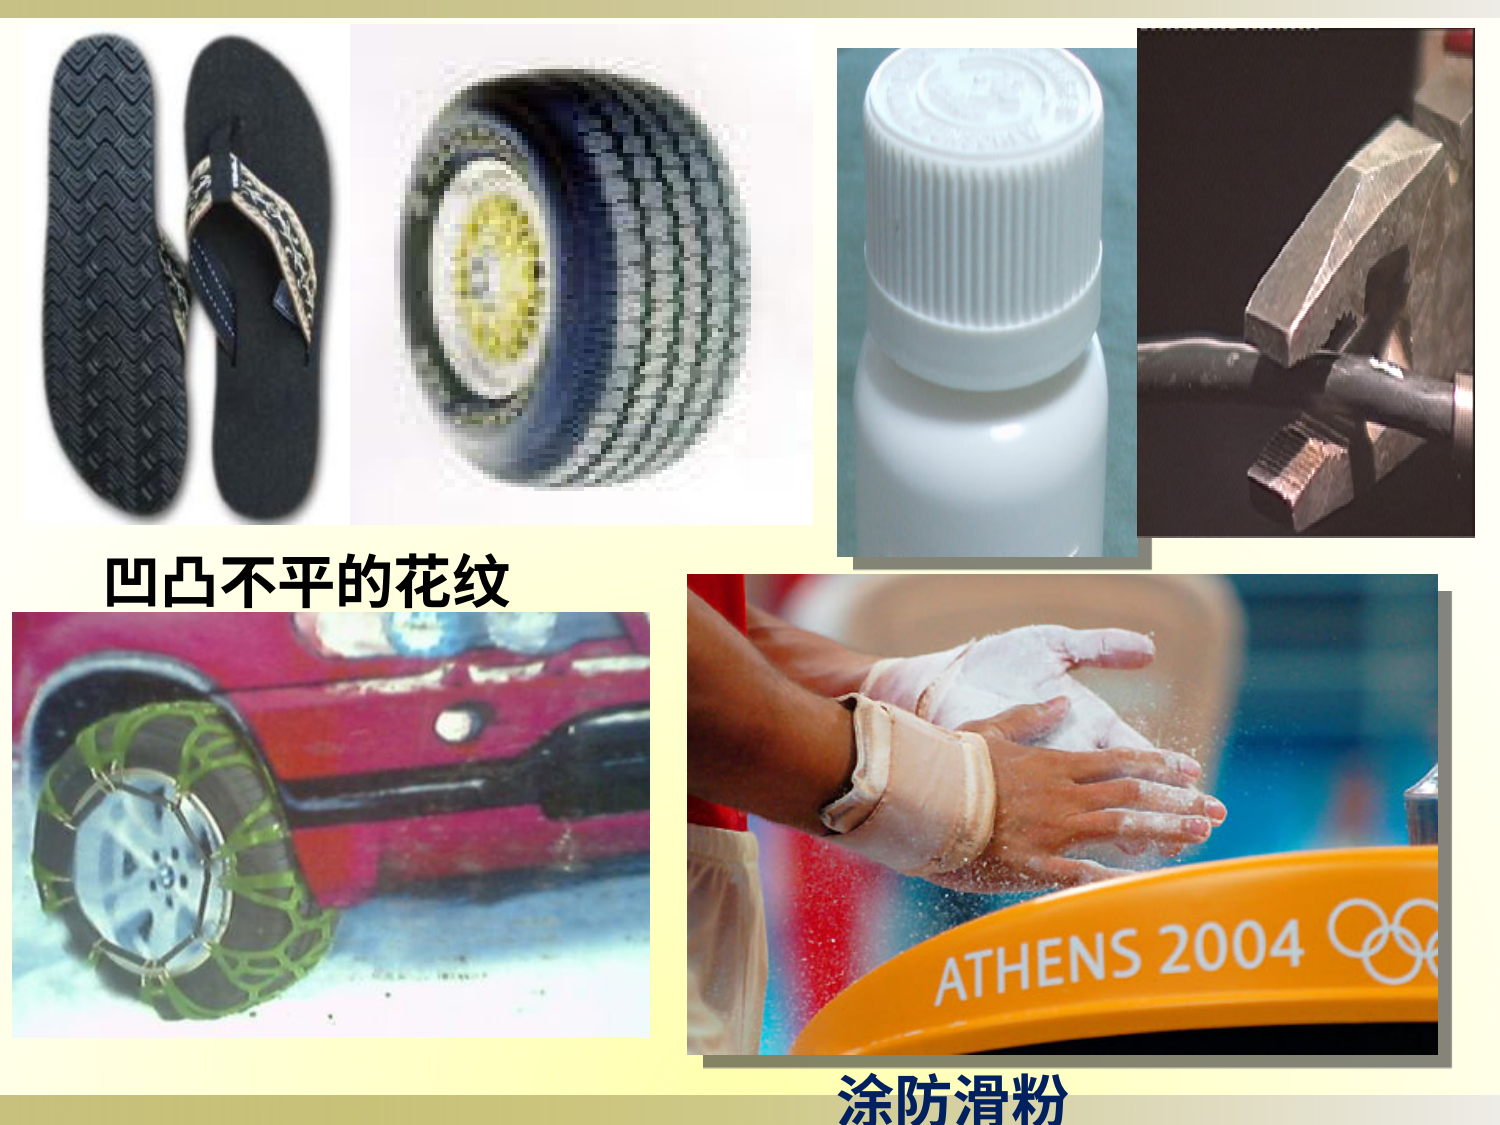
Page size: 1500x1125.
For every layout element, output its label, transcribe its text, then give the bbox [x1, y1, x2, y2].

picture [11, 611, 651, 1039]
picture [24, 24, 813, 526]
text_box 凹凸不平的花纹 [87, 537, 526, 611]
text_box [686, 574, 1438, 1125]
picture [836, 27, 1476, 558]
